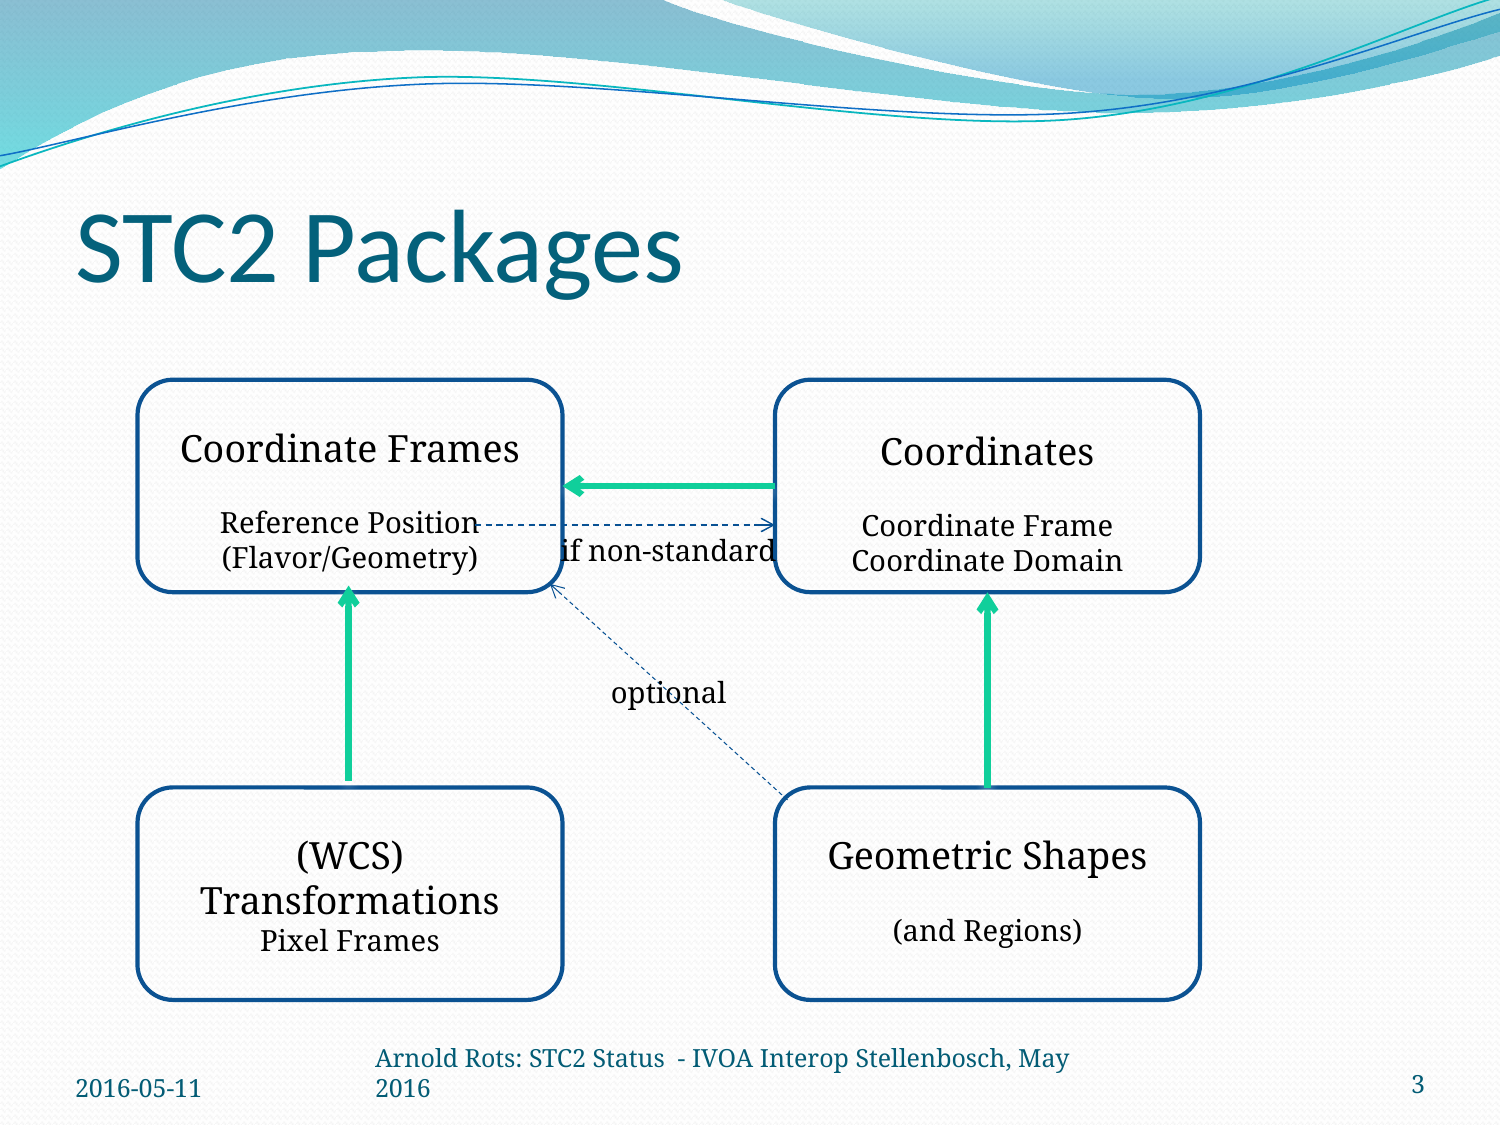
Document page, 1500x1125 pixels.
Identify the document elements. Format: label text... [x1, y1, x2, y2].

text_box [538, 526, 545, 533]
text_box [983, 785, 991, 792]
slide_number 3 [1299, 1042, 1425, 1103]
text_box Coordinate Frames Reference Position (Flavor/Geometry) [162, 417, 538, 582]
text_box (WCS) Transformations Pixel Frames [162, 824, 538, 1000]
text_box [135, 377, 565, 595]
text_box [772, 377, 1203, 595]
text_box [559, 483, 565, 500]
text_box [341, 785, 357, 791]
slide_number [75, 1042, 350, 1103]
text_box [542, 788, 564, 813]
text_box Geometric Shapes (and Regions) [799, 824, 1175, 955]
text_box if non-standard [545, 524, 792, 575]
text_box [774, 789, 794, 813]
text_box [476, 526, 538, 534]
text_box [772, 785, 1203, 1003]
text_box [135, 785, 565, 1003]
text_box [978, 785, 996, 798]
text_box Coordinates Coordinate Frame Coordinate Domain [799, 420, 1175, 585]
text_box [549, 583, 788, 801]
title STC2 Packages [75, 115, 1438, 303]
footer Arnold Rots: STC2 Status - IVOA Interop Stellenbosch, May 2016 [375, 1042, 1100, 1103]
text_box MJD [772, 486, 779, 500]
text_box [545, 526, 772, 534]
